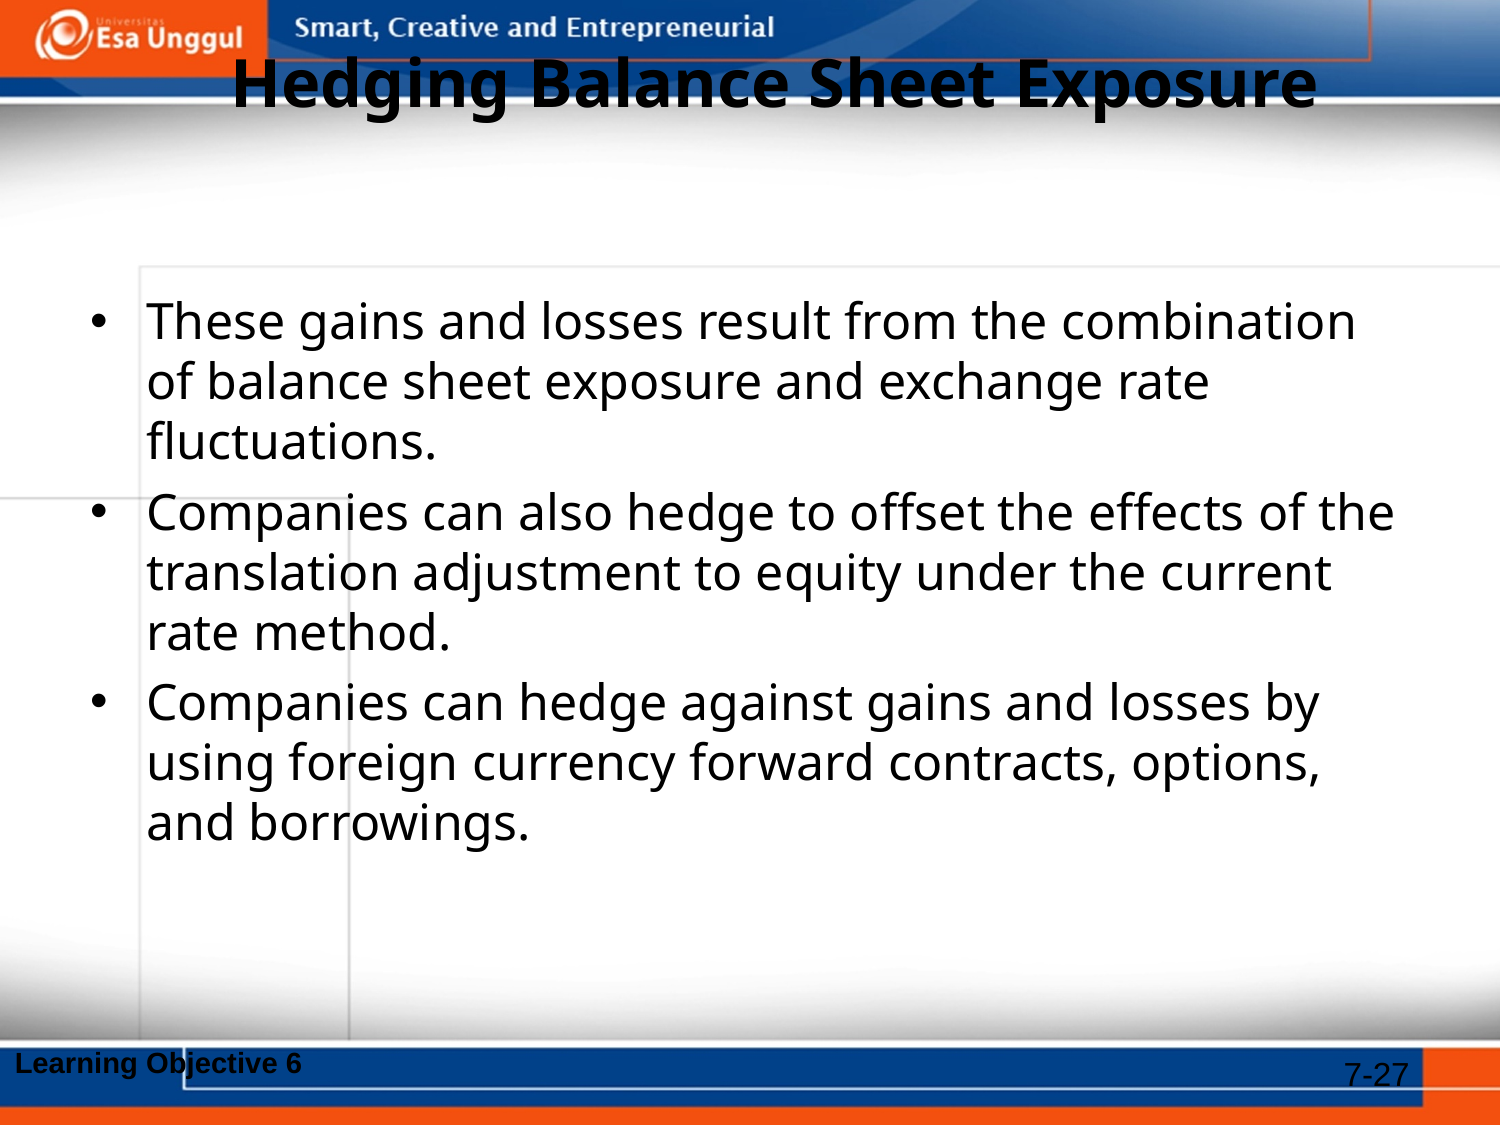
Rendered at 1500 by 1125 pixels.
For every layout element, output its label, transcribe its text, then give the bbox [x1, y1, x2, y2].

title Hedging Balance Sheet Exposure [99, 0, 1450, 163]
text_box Learning Objective 6 [0, 1037, 513, 1088]
list These gains and losses result from the combination of balance sheet exposure and exchange rate fluctuations. Companies can also hedge to offset the effects of the translation adjustment to equity under the current rate method. Companies can hedge against gains and losses by using foreign currency forward contracts, options, and borrowings. [75, 282, 1425, 1025]
picture [0, 0, 1500, 1125]
slide_number 7-27 [1250, 1042, 1425, 1103]
